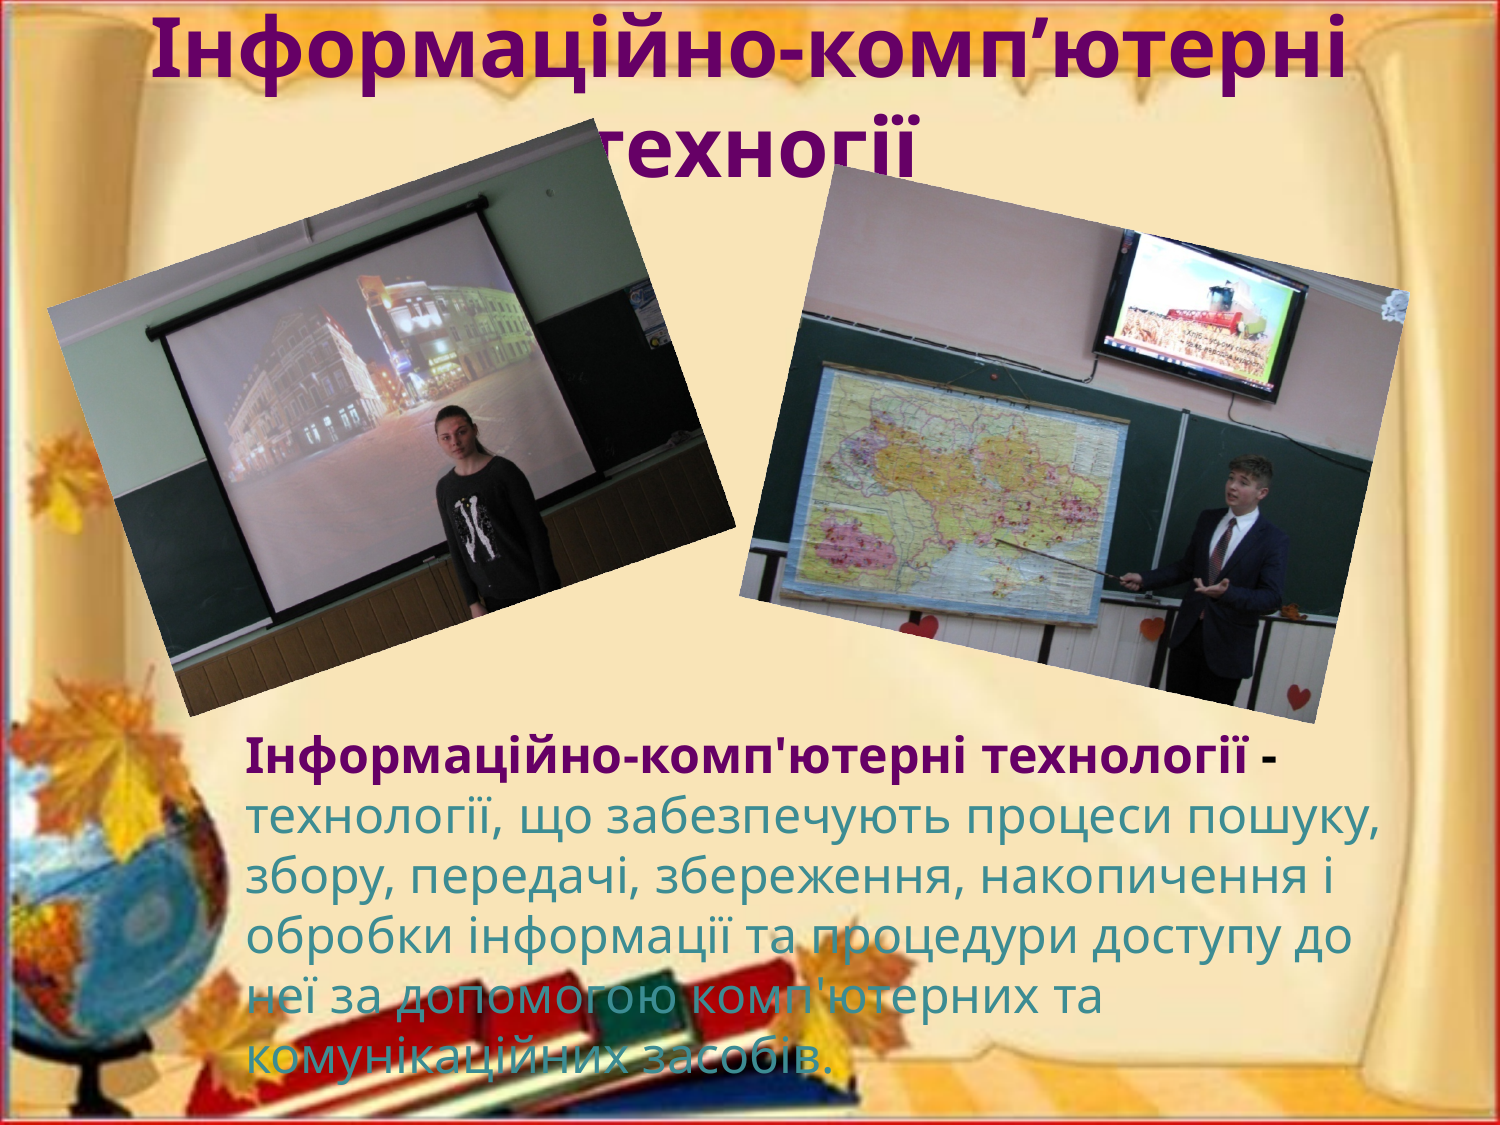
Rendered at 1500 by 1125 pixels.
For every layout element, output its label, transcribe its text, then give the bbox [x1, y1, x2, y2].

text_box Інформаційно-комп'ютерні технології - технології, що забезпечують процеси пошуку, збору, передачі, збереження, накопичення і обробки інформації та процедури доступу до неї за допомогою комп'ютерних та комунікаційних засобів. [230, 716, 1412, 1125]
picture [0, 119, 1500, 1125]
title Інформаційно-комп’ютерні техногії [0, 0, 1500, 188]
